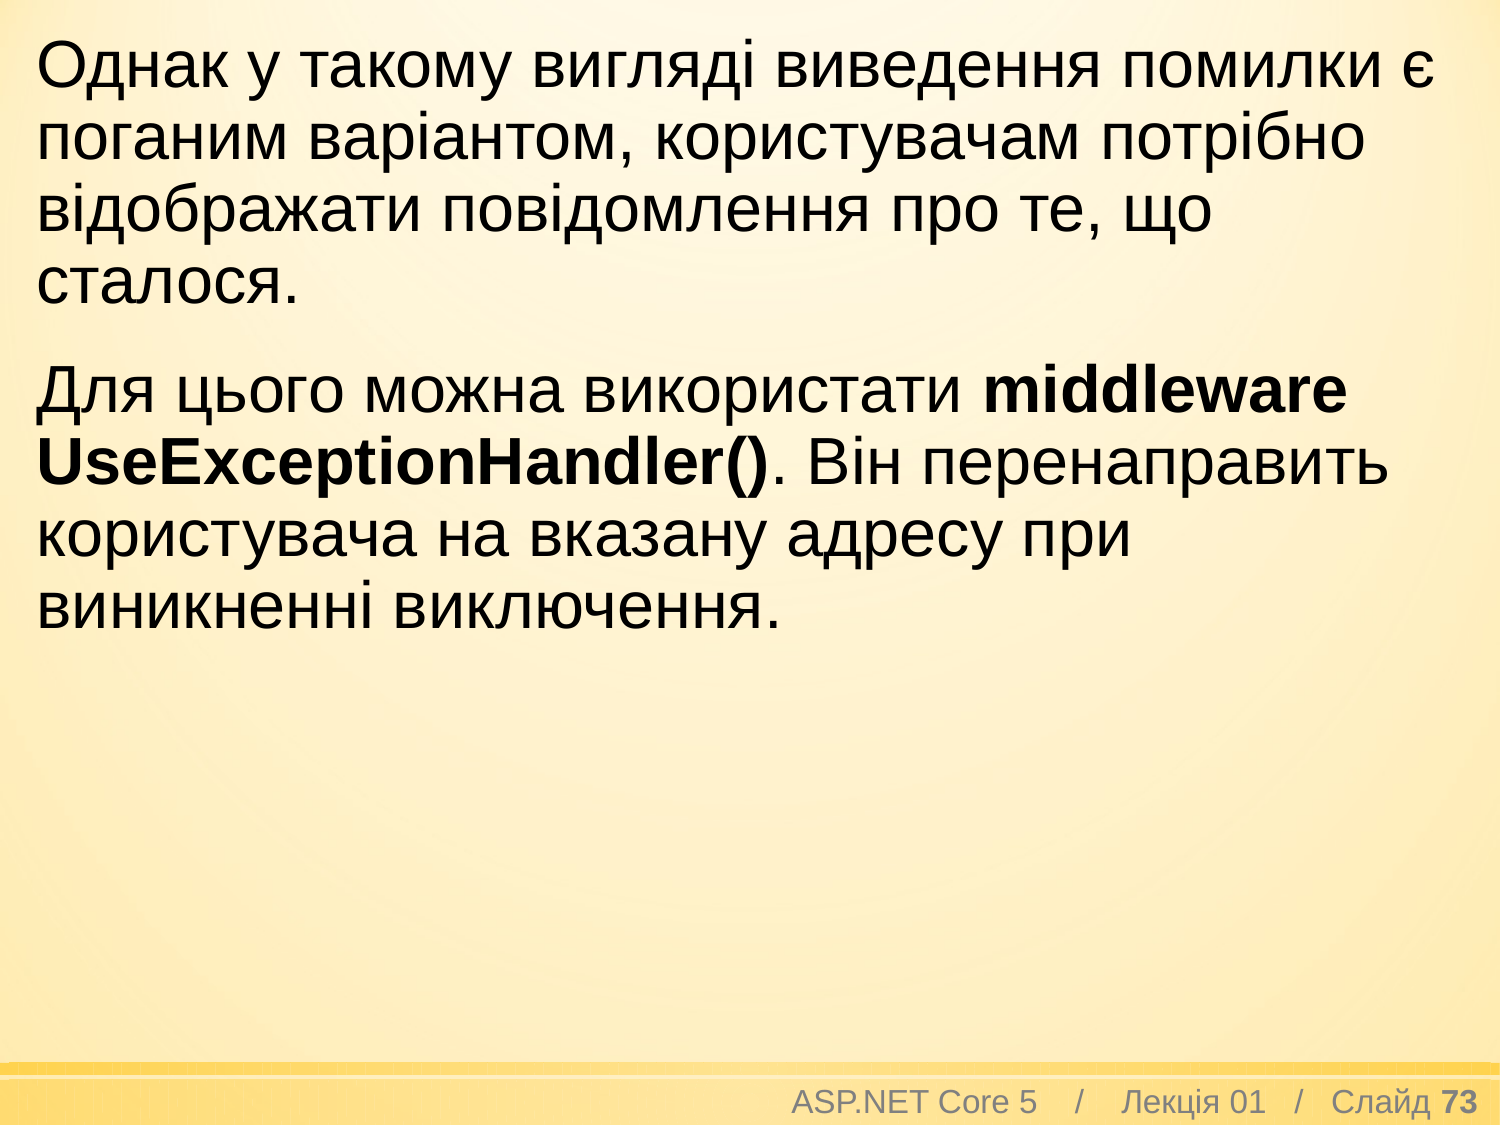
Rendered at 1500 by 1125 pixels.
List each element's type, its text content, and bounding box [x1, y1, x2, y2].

list Однак у такому вигляді виведення помилки є поганим варіантом, користувачам потрібно відображати повідомлення про те, що сталося. Для цього можна використати middleware UseExceptionHandler(). Він перенаправить користувача на вказану адресу при виникненні виключення. [14, 22, 1500, 119]
picture [0, 1075, 1500, 1079]
footer ASP.NET Core 5 / Лекція 01 / Слайд 73 [612, 1080, 1493, 1120]
picture [0, 0, 1500, 1062]
